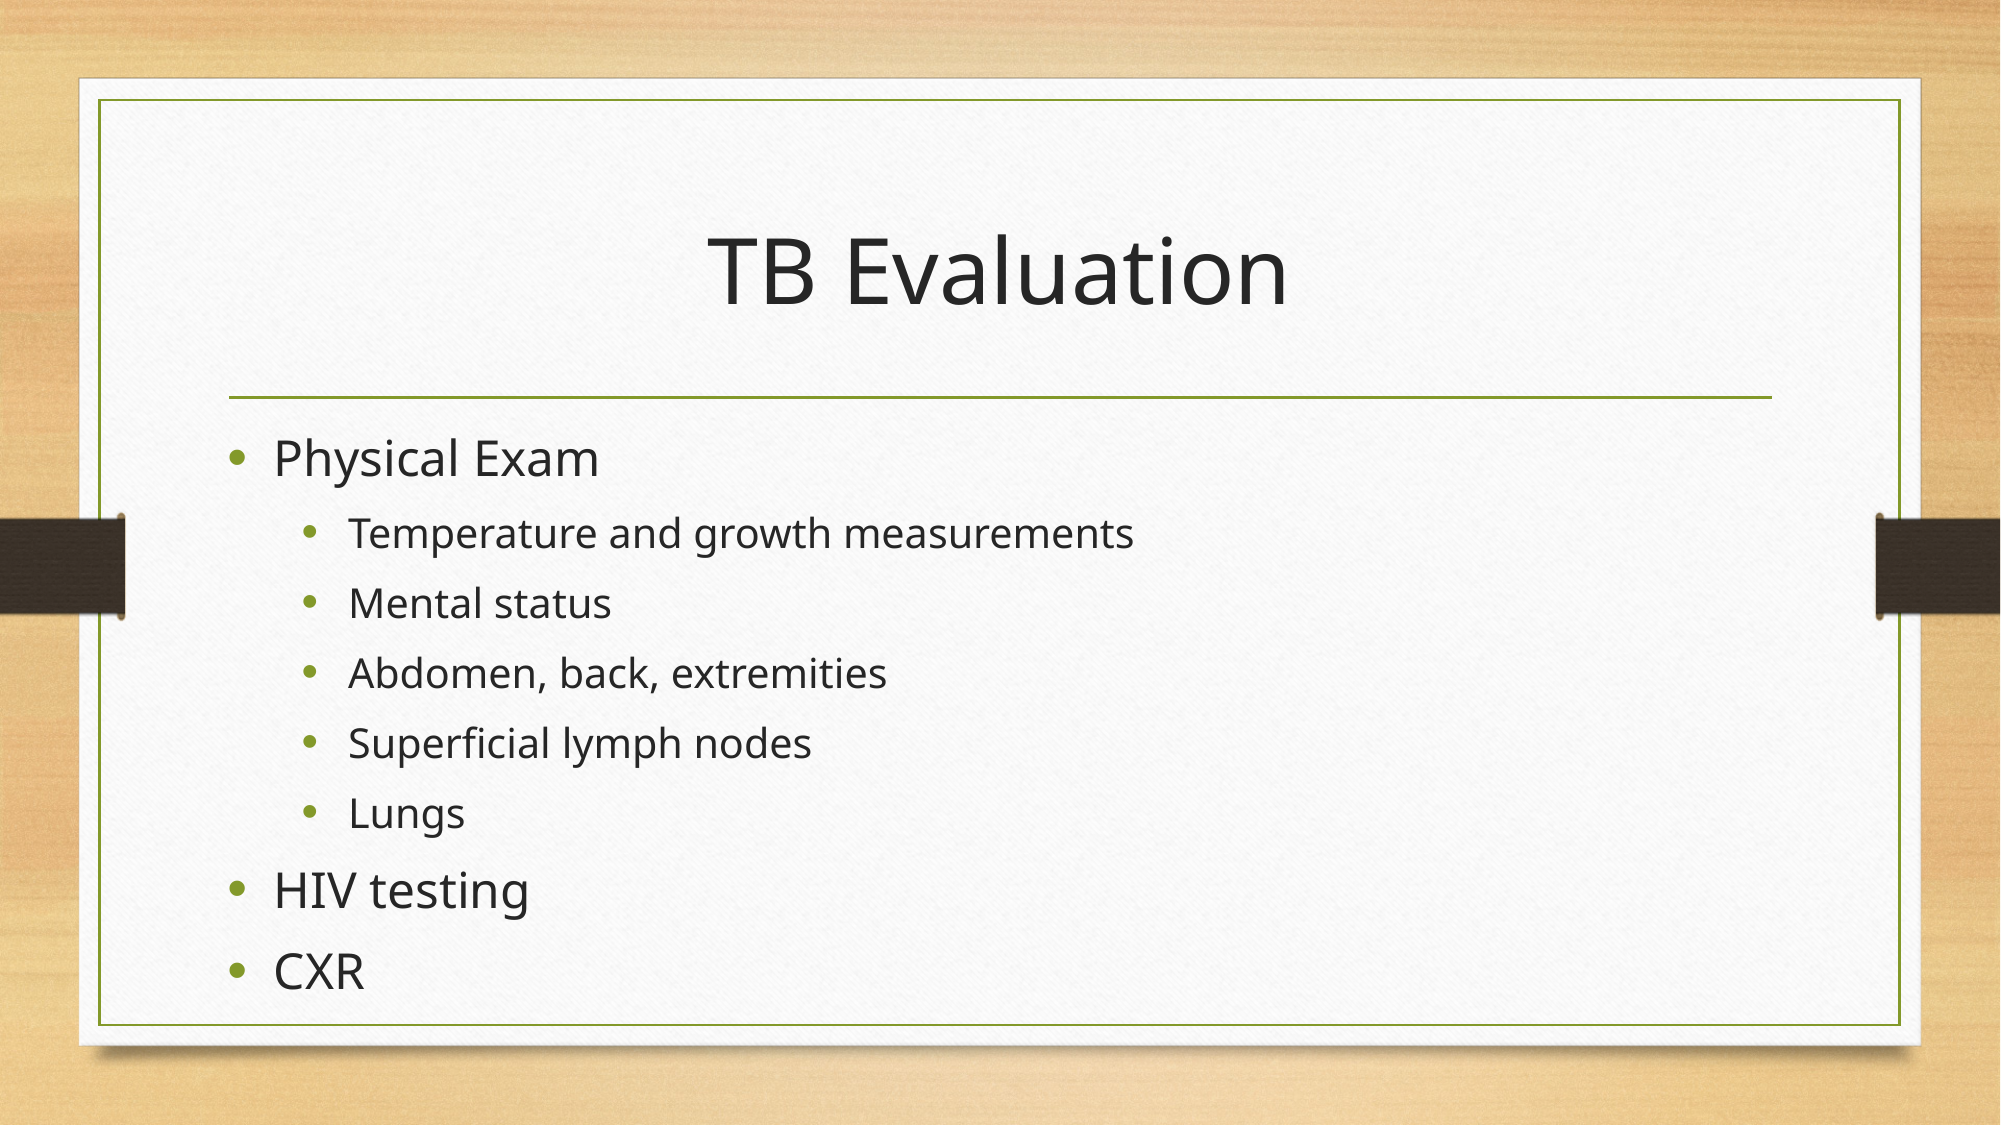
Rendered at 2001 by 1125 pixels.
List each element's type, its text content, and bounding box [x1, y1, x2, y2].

picture [0, 0, 2001, 1125]
title TB Evaluation [212, 161, 1788, 375]
list Physical Exam Temperature and growth measurements Mental status Abdomen, back, extremities Superficial lymph nodes Lungs HIV testing CXR [212, 419, 1788, 1014]
